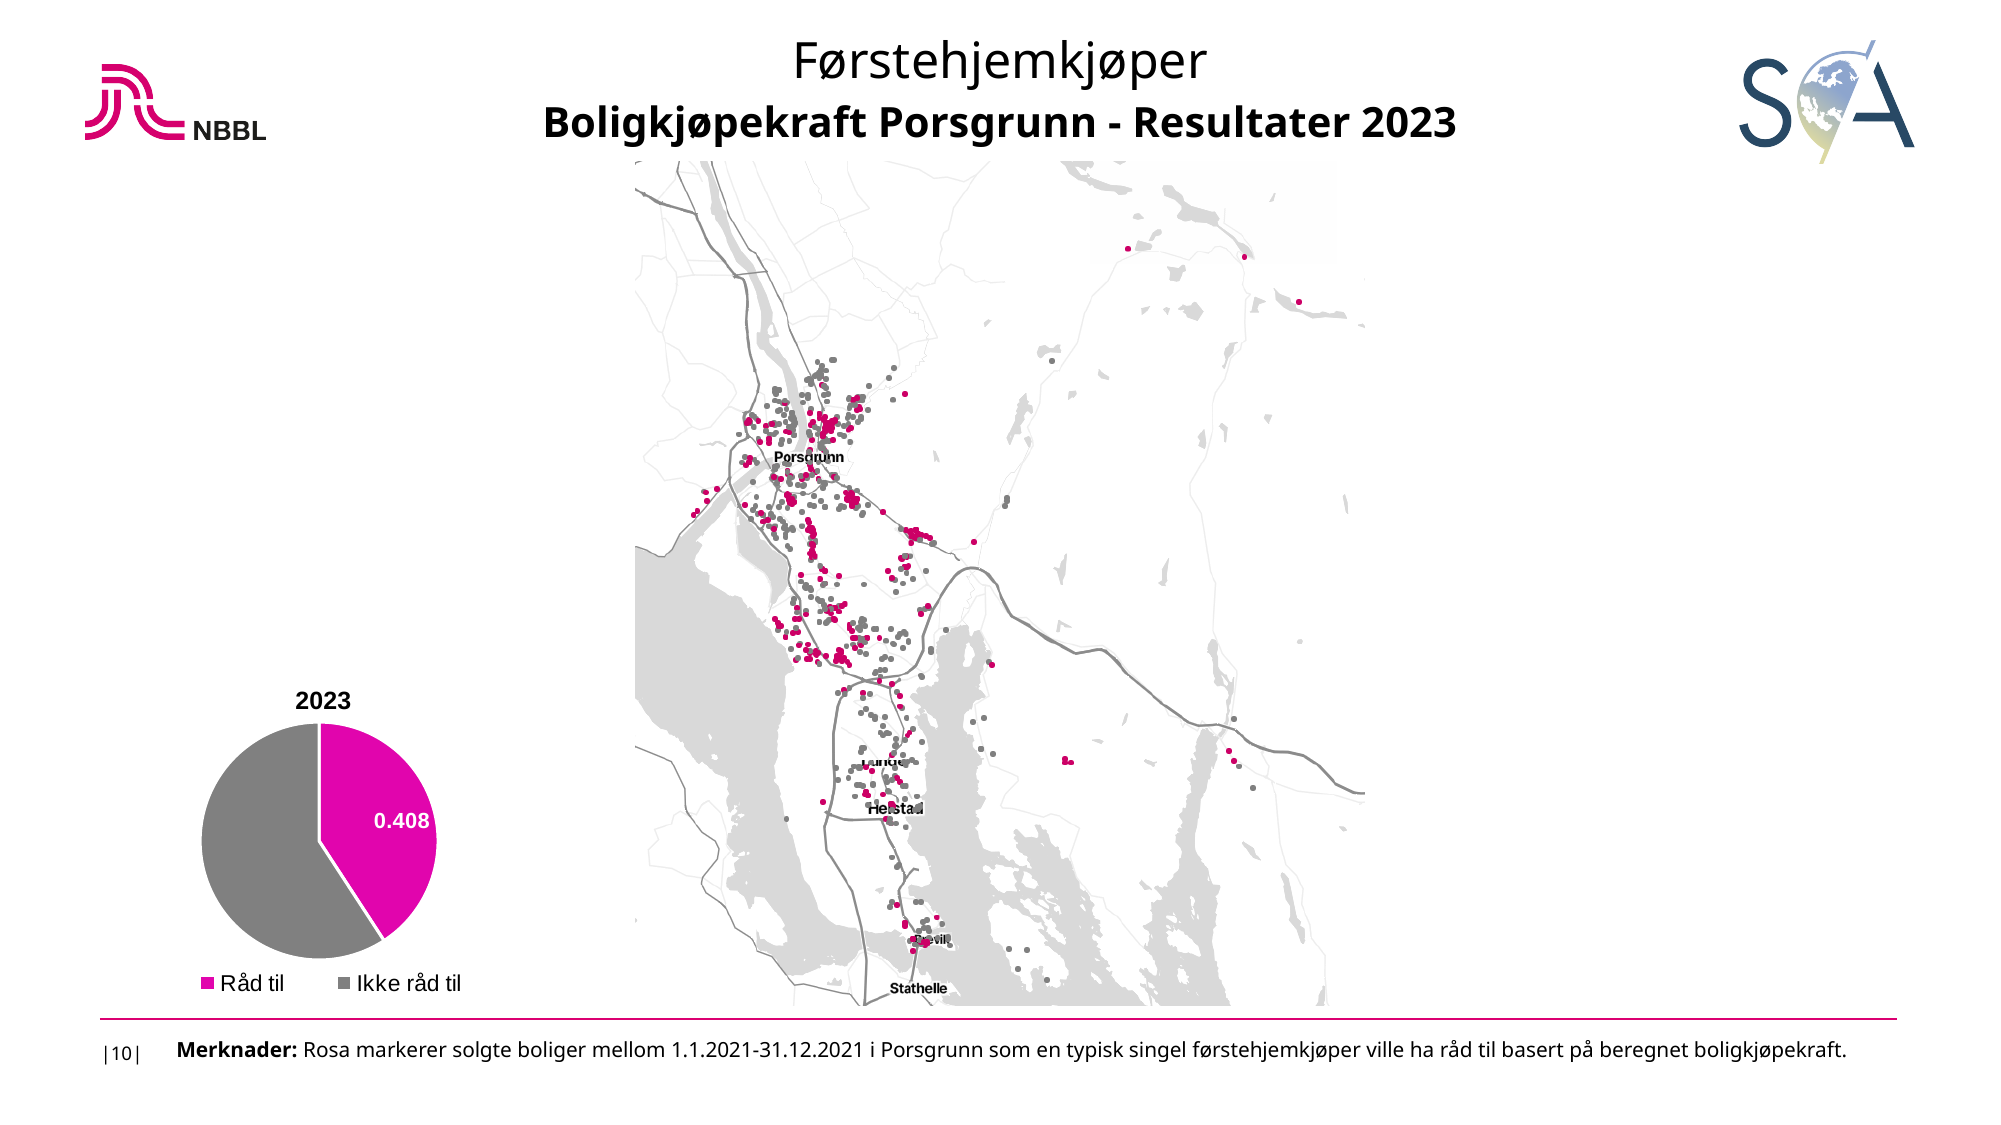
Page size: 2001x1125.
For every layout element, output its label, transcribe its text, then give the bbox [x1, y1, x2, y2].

picture [1739, 153, 1915, 164]
slide_number |10| [85, 1013, 162, 1074]
text_box Førstehjemkjøper [0, 20, 2000, 96]
chart [51, 527, 611, 1006]
text_box Boligkjøpekraft Porsgrunn - Resultater 2023 [0, 96, 2000, 153]
text_box Merknader: Rosa markerer solgte boliger mellom 1.1.2021-31.12.2021 i Porsgrunn som en typisk singel førstehjemkjøper ville ha råd til basert på beregnet boligkjøpekraft. [161, 1028, 1898, 1069]
picture [635, 161, 1365, 1006]
